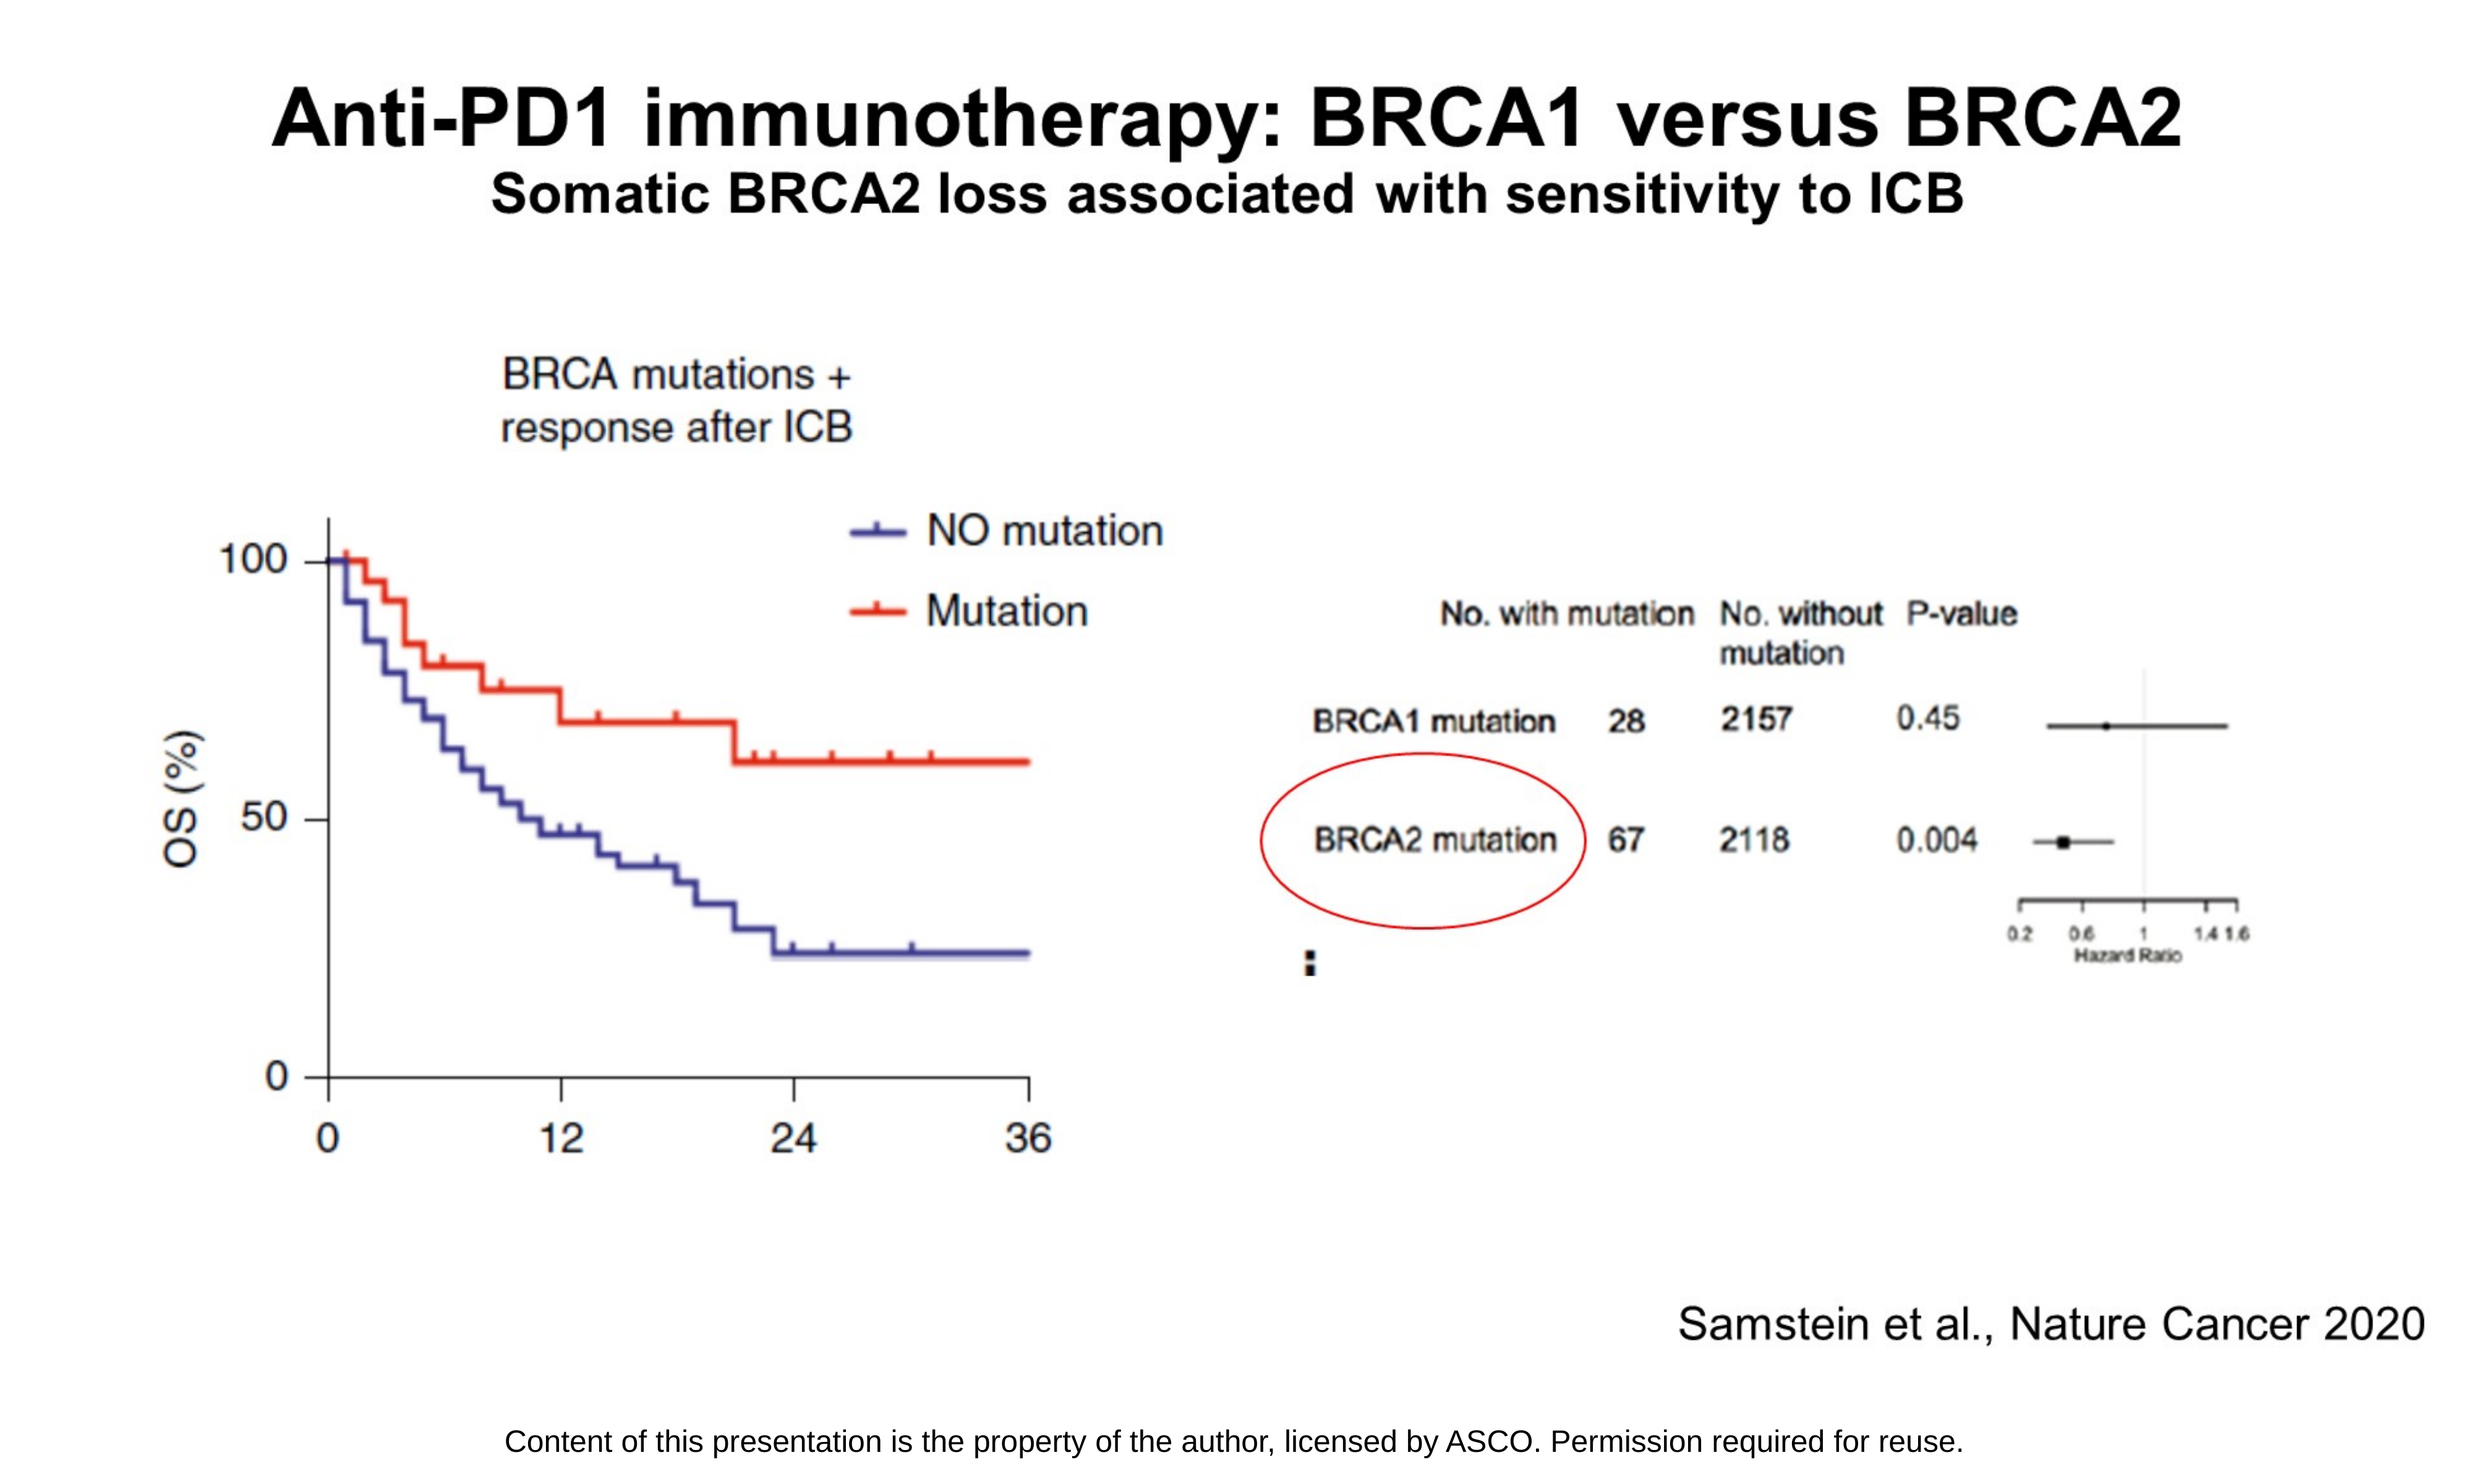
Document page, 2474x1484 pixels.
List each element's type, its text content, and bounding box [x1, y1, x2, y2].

picture [2, 0, 2472, 1389]
text_box Content of this presentation is the property of the author, licensed by ASCO. Permission required for reuse. [0, 1399, 2474, 1477]
